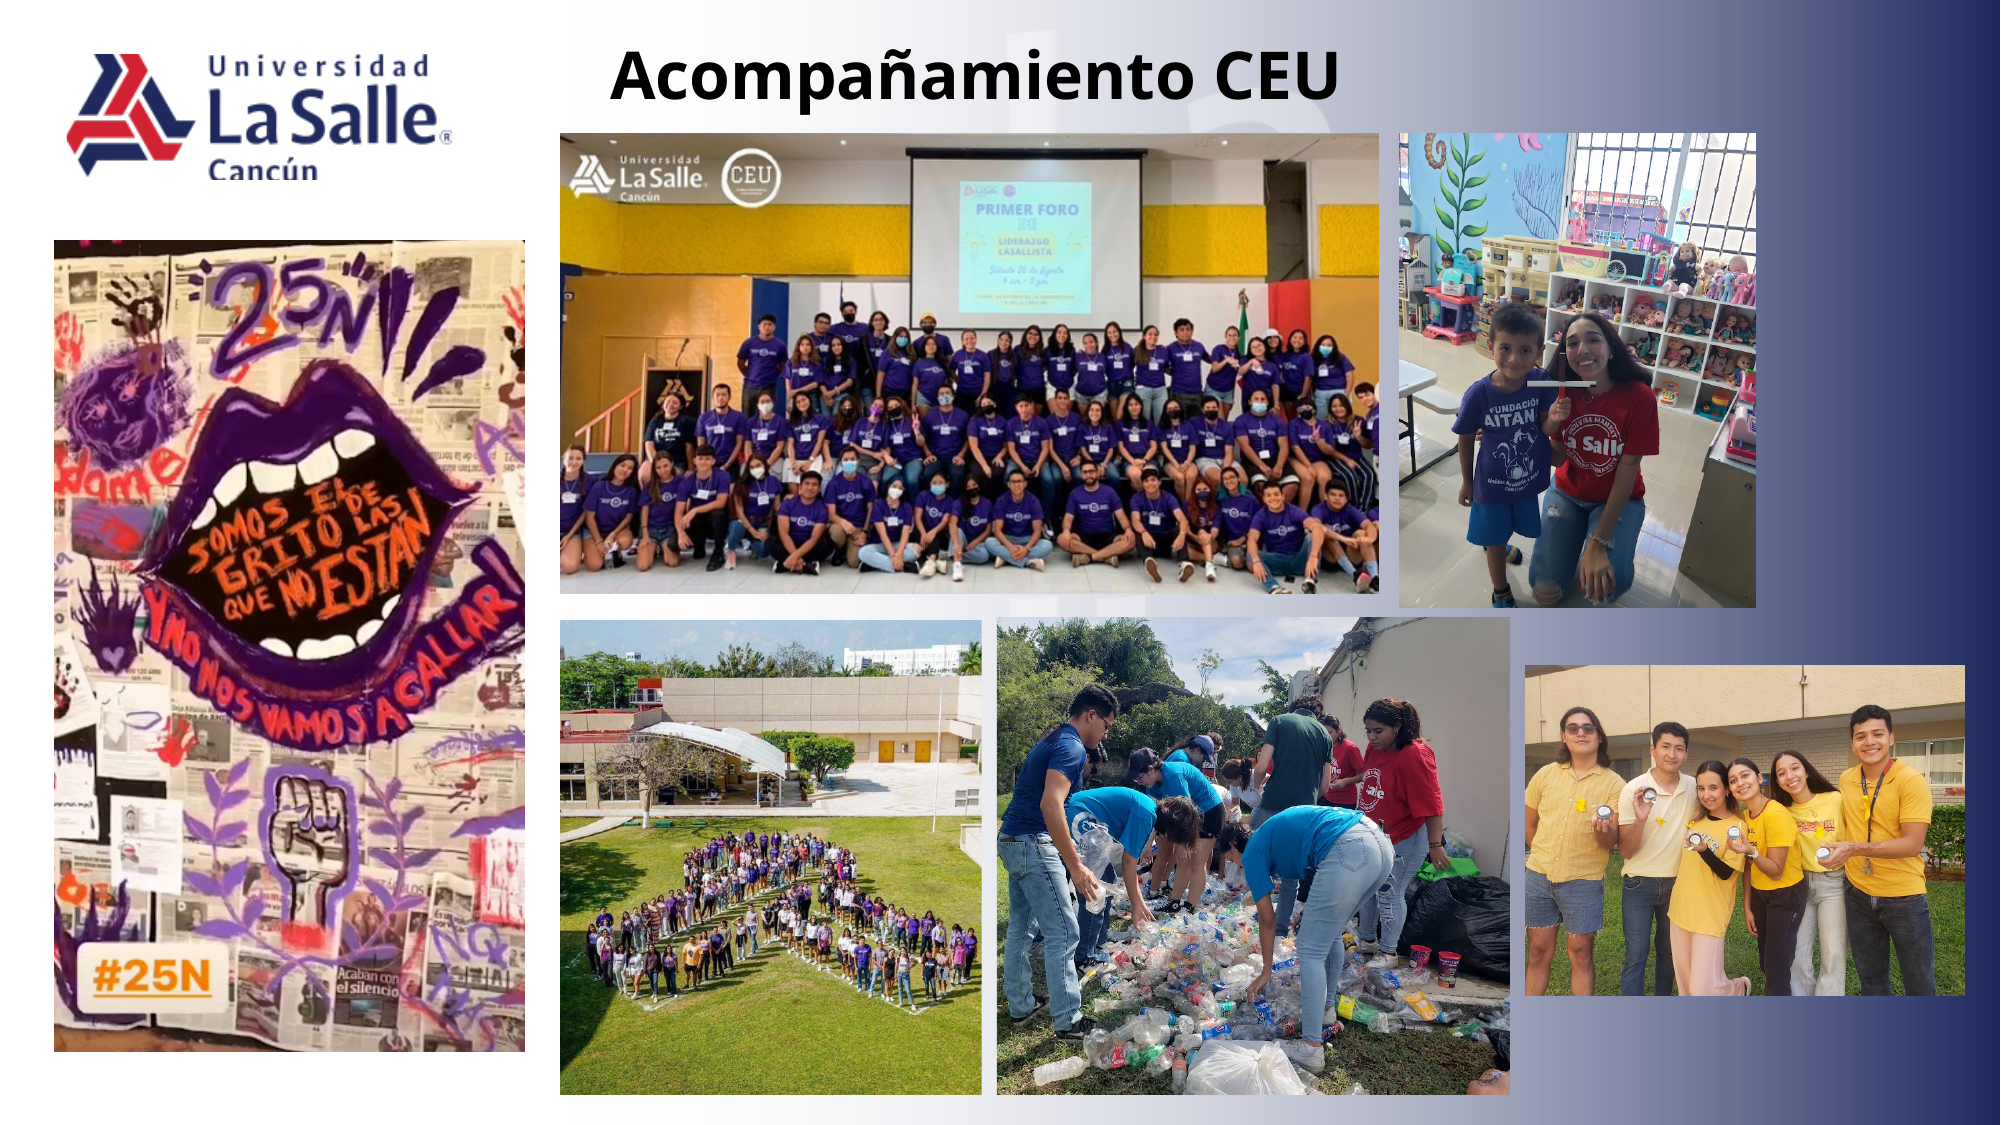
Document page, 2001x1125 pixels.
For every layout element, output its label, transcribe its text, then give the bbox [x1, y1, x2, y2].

picture [559, 620, 982, 1095]
picture [1525, 665, 1965, 996]
picture [66, 54, 452, 180]
text_box [559, 0, 2000, 1125]
picture [559, 30, 1510, 1095]
text_box Acompañamiento CEU [588, 12, 1365, 133]
picture [1399, 133, 1756, 608]
picture [54, 240, 525, 1052]
